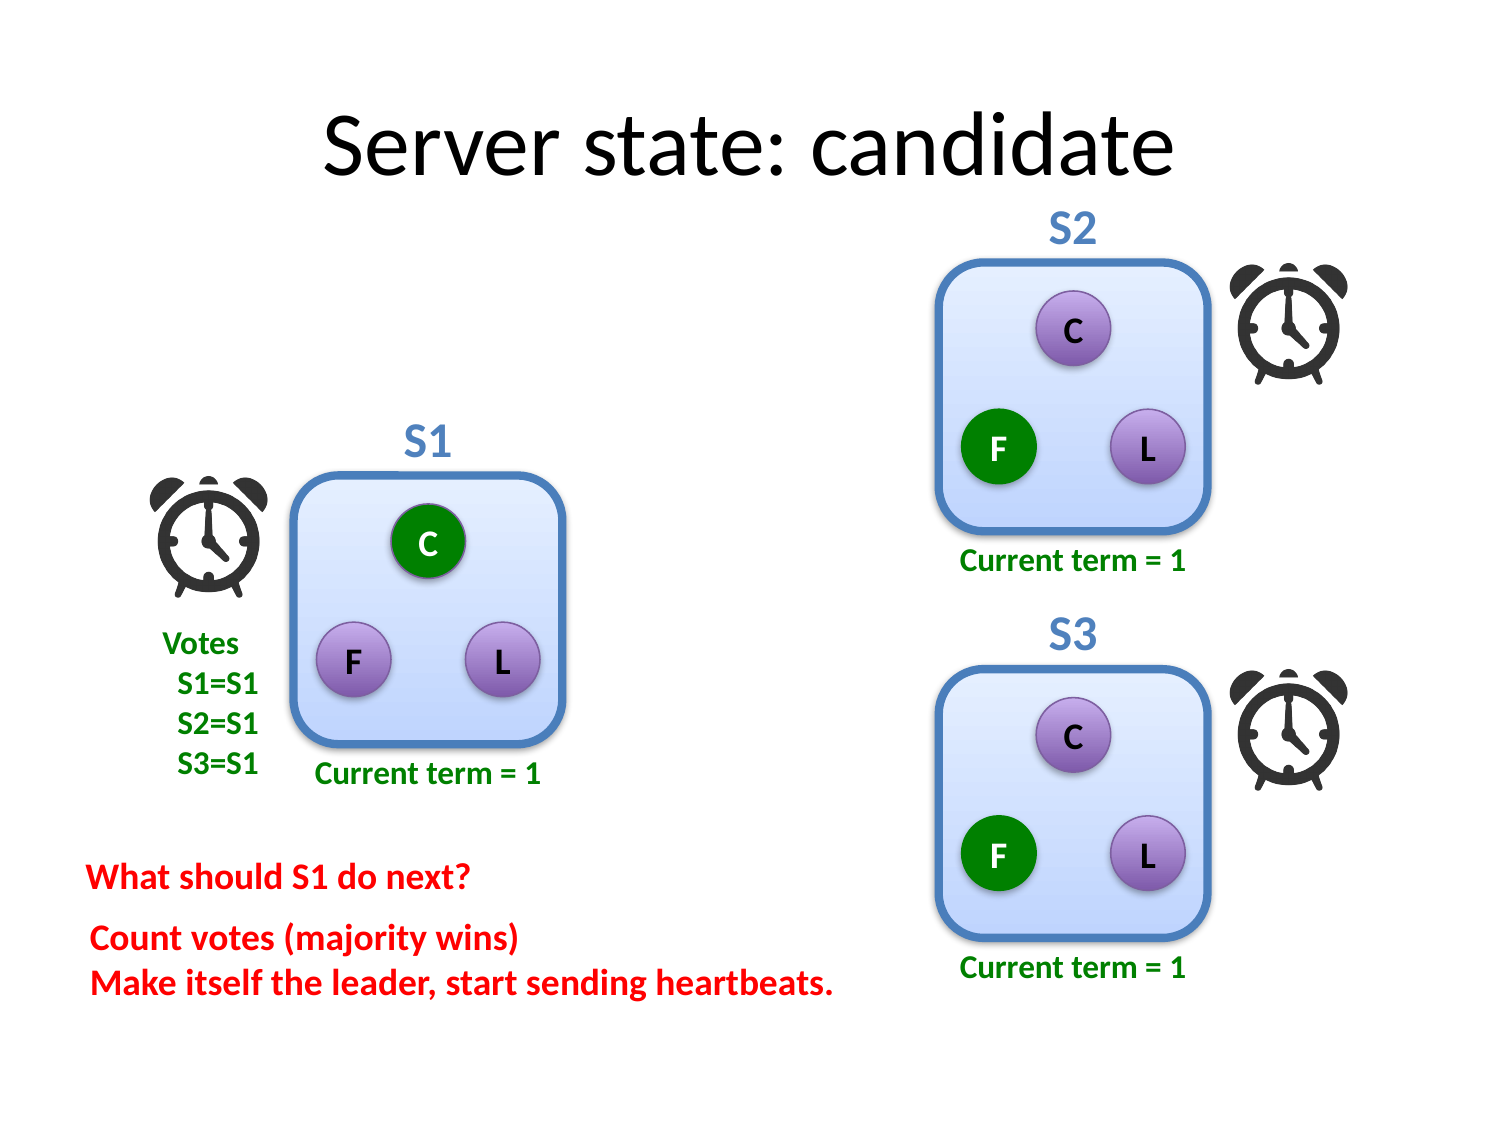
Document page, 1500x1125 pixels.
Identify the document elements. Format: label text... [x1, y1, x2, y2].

text_box What should S1 do next? [70, 844, 886, 905]
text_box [147, 475, 563, 800]
text_box S1 [293, 399, 563, 475]
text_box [938, 262, 1350, 587]
text_box S2 [938, 186, 1208, 261]
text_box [938, 668, 1350, 994]
title Server state: candidate [75, 45, 1425, 233]
text_box S3 [938, 594, 1208, 667]
text_box Count votes (majority wins) Make itself the leader, start sending heartbeats. [75, 905, 890, 1011]
